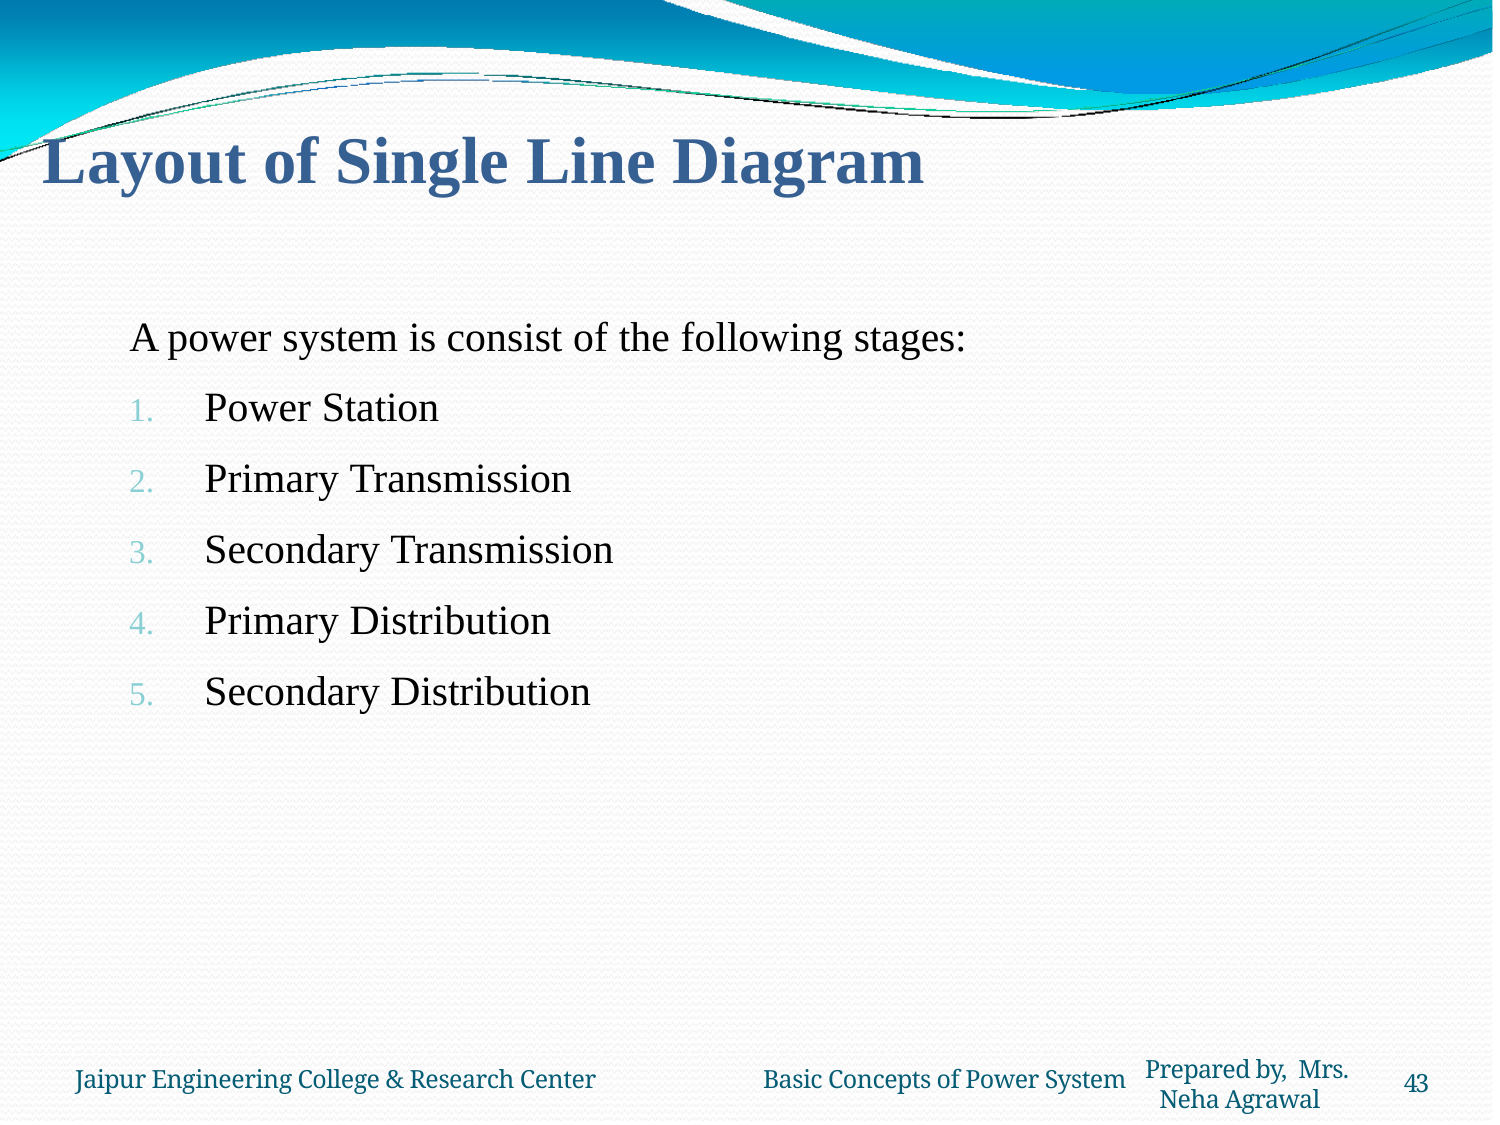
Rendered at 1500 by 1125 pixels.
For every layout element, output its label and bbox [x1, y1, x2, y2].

text_box [0, 0, 1493, 1121]
